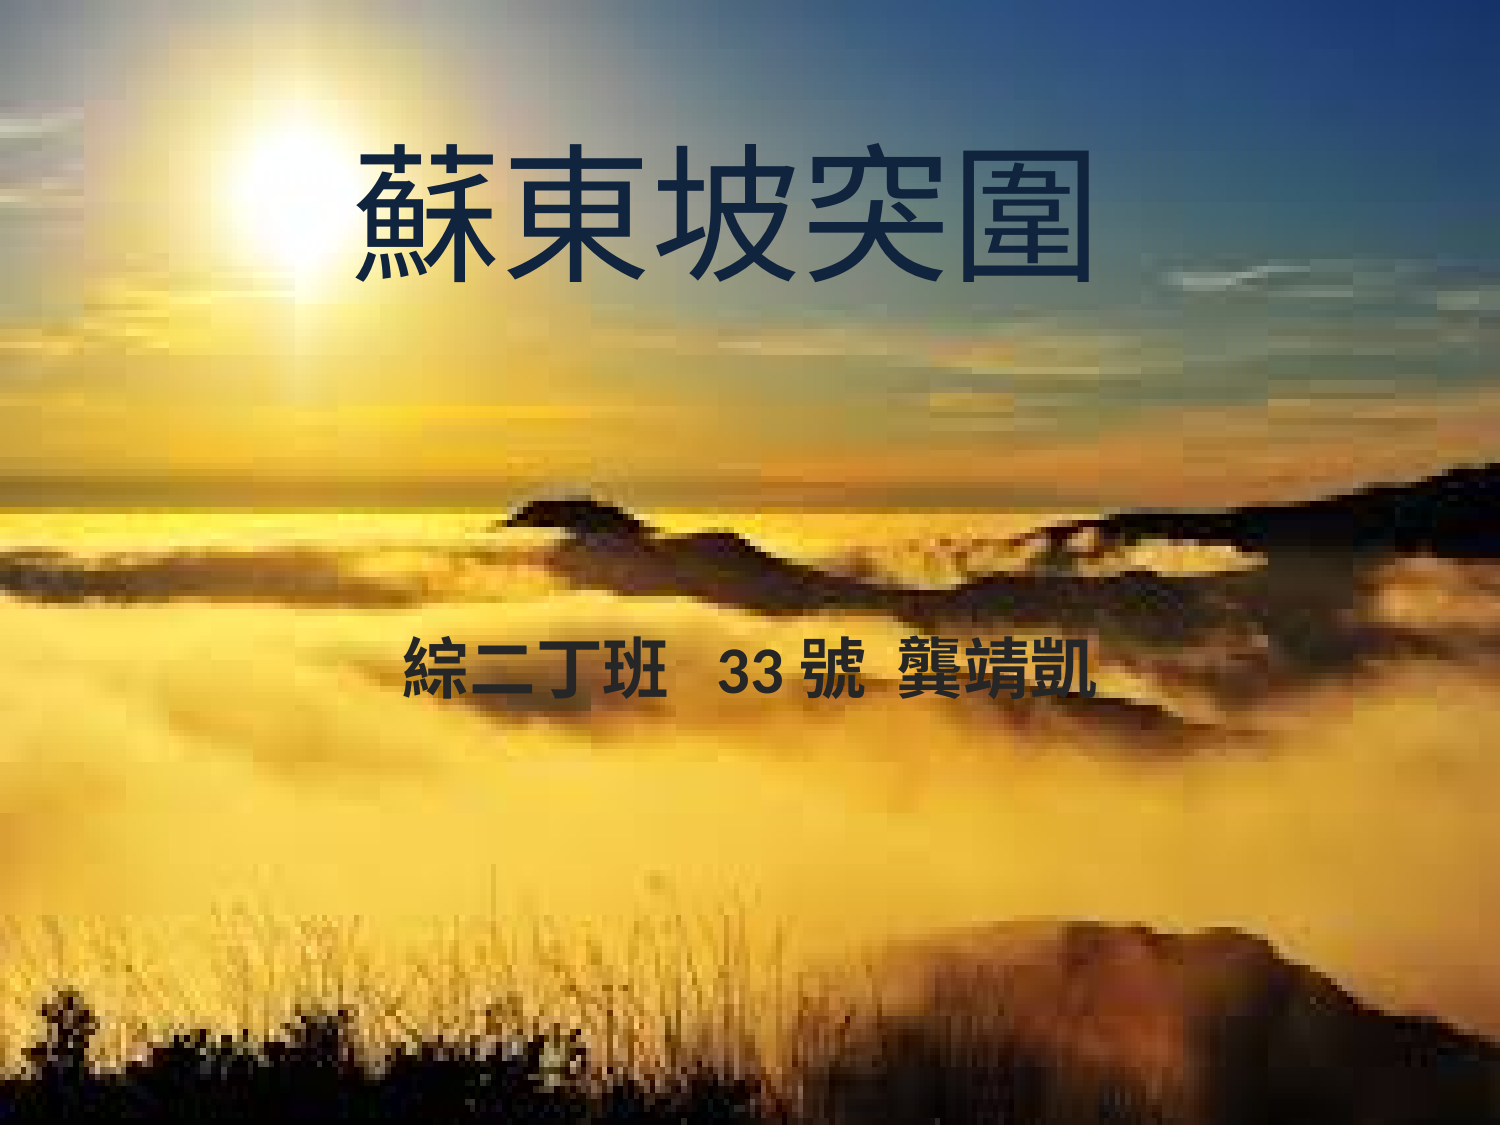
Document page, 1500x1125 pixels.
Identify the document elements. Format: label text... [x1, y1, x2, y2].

title 蘇東坡突圍 [88, 90, 1364, 332]
picture [0, 0, 1500, 1125]
subtitle 綜二丁班 33號 龔靖凱 [225, 432, 1275, 925]
